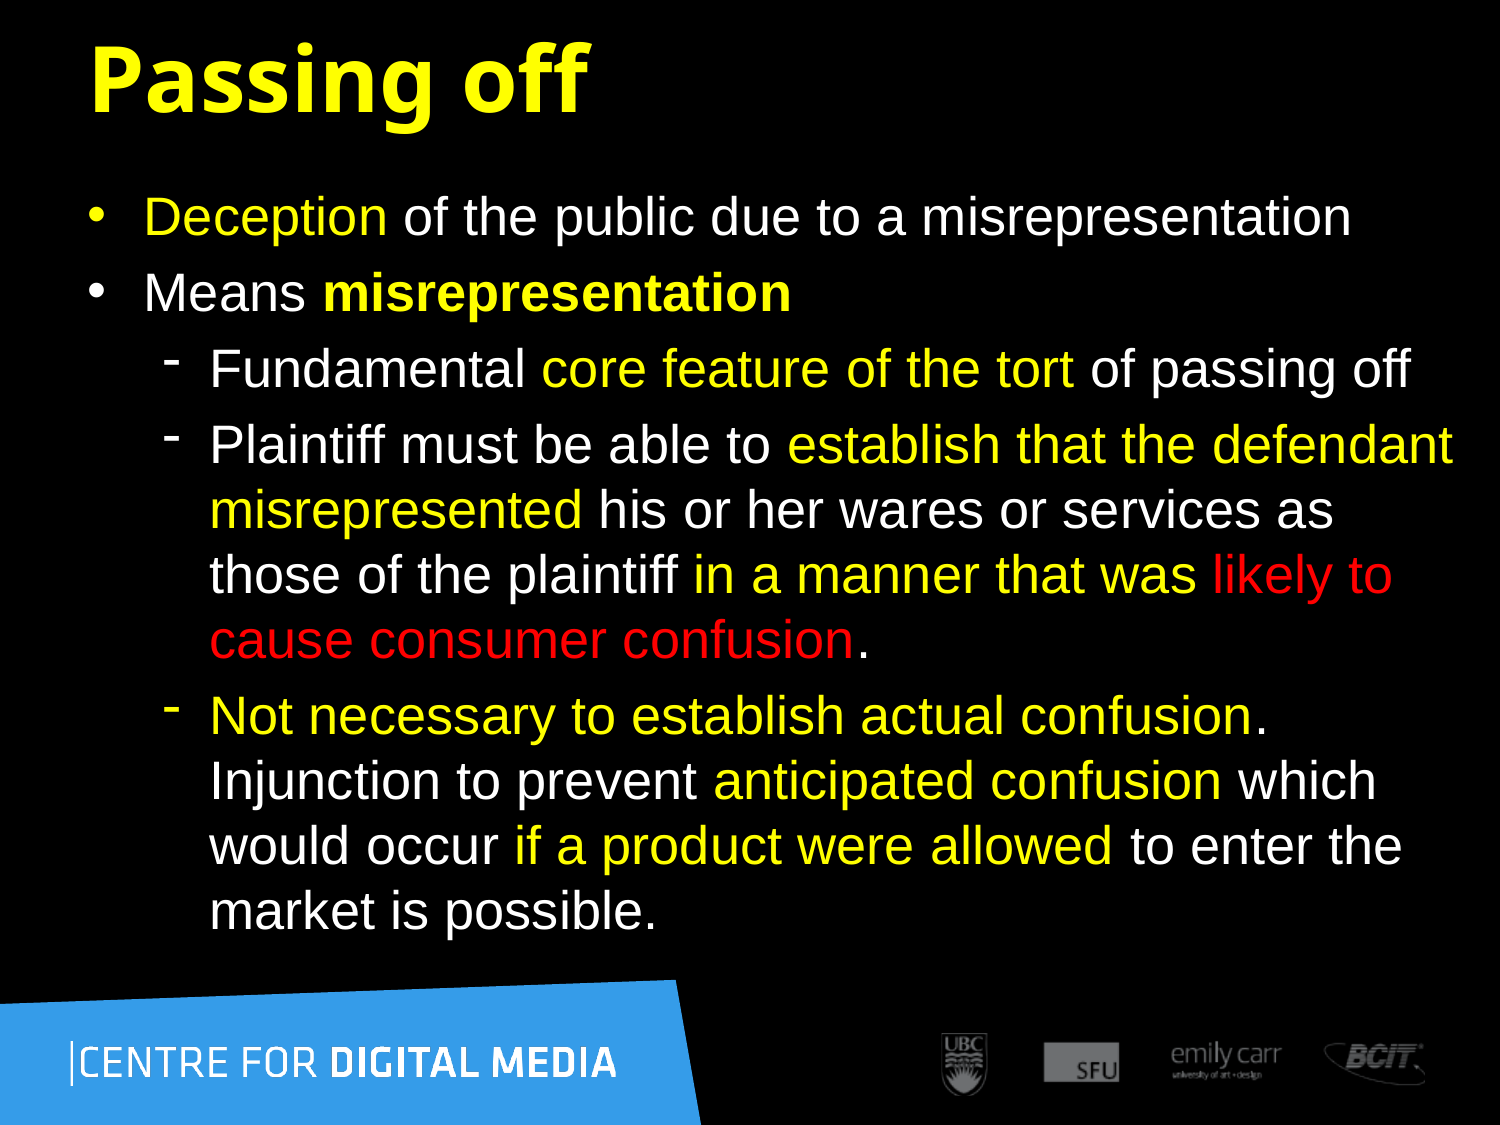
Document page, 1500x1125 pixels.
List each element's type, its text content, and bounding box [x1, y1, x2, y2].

title Passing off [75, 0, 1425, 151]
list Deception of the public due to a misrepresentation Means misrepresentation Fundamental core feature of the tort of passing off Plaintiff must be able to establish that the defendant misrepresented his or her wares or services as those of the plaintiff in a manner that was likely to cause consumer confusion. Not necessary to establish actual confusion. Injunction to prevent anticipated confusion which would occur if a product were allowed to enter the market is possible. [75, 168, 1483, 970]
